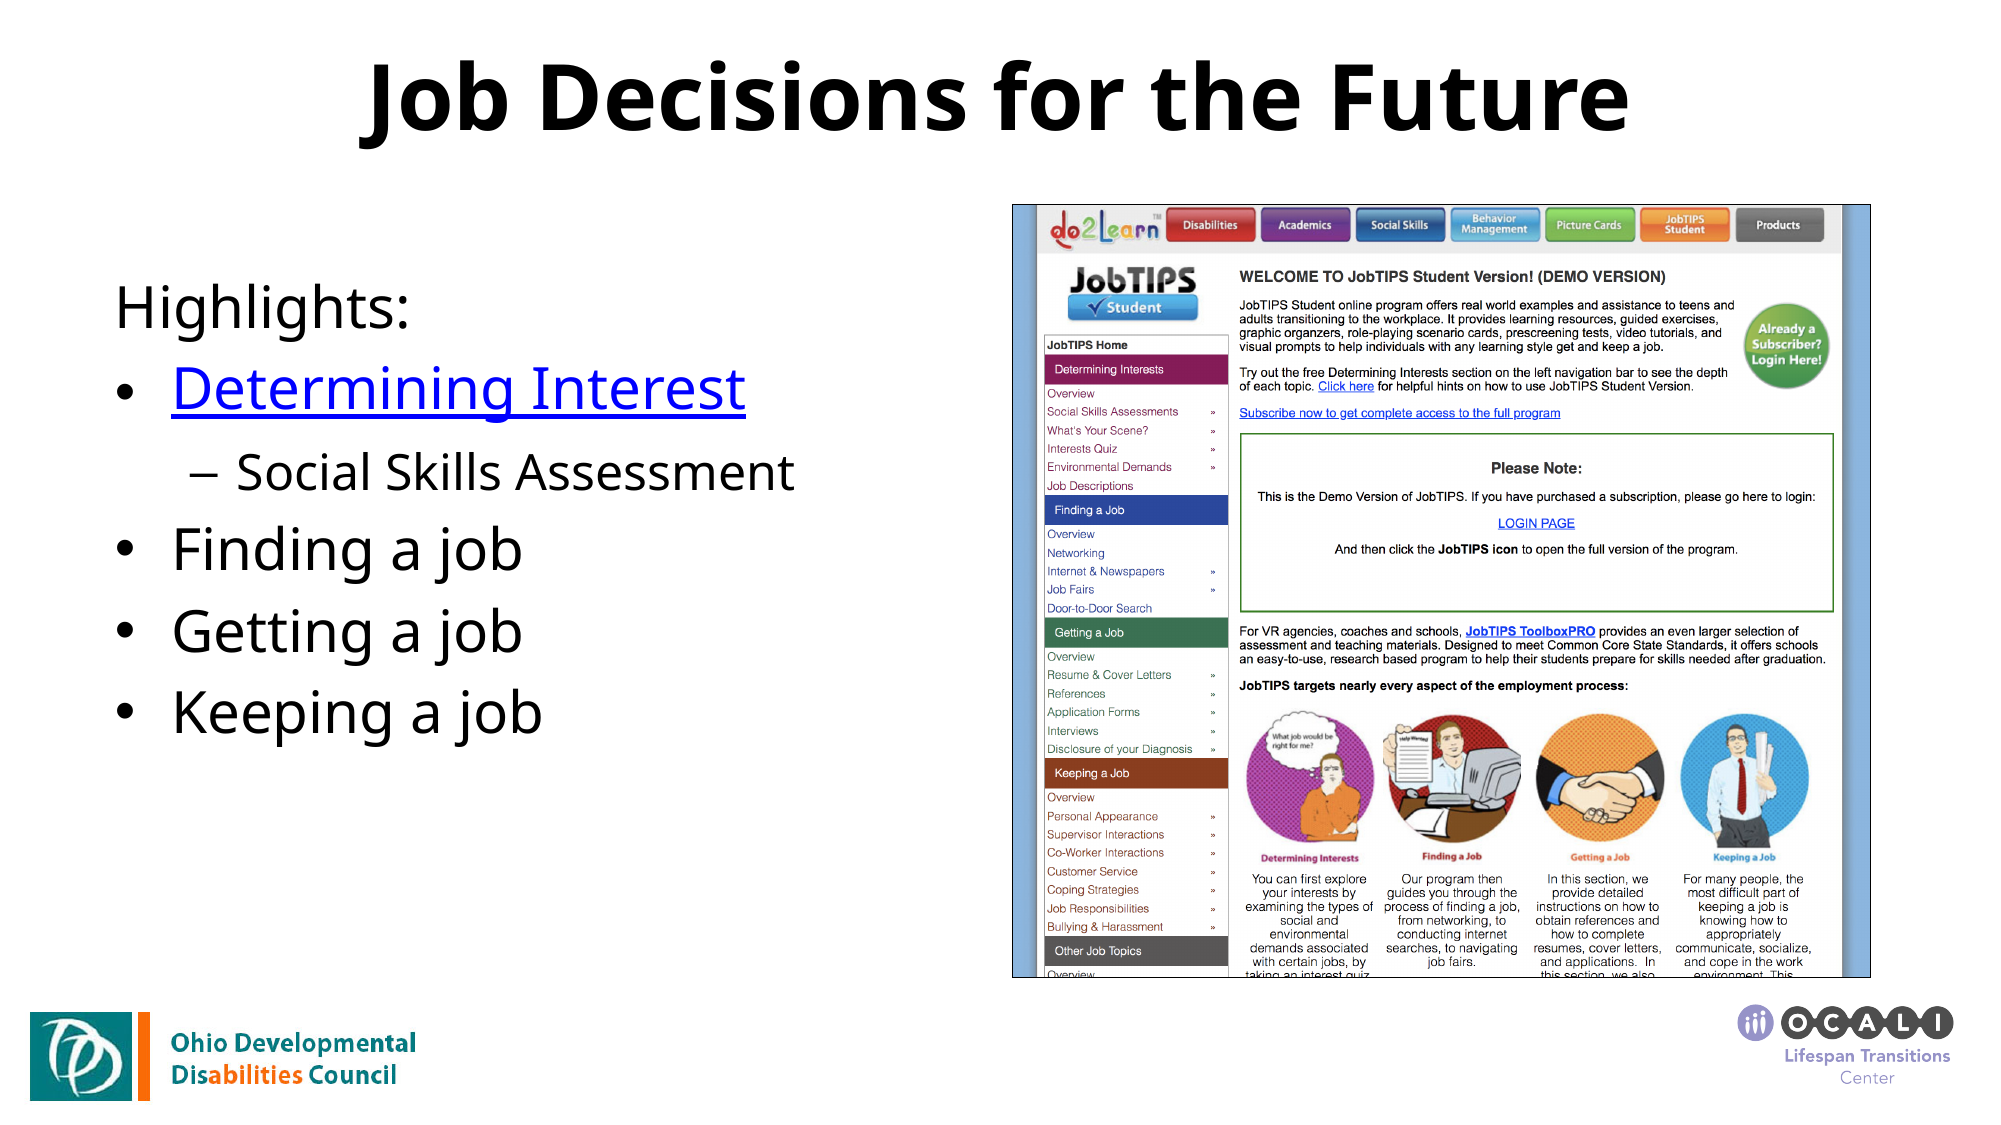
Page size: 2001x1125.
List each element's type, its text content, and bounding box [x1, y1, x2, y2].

picture [1733, 1000, 1959, 1088]
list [1012, 204, 1871, 978]
title Job Decisions for the Future [99, 0, 1900, 188]
list Highlights: Determining Interest Social Skills Assessment Finding a job Getting a job Keeping a job [99, 262, 984, 1005]
picture [17, 1012, 461, 1110]
